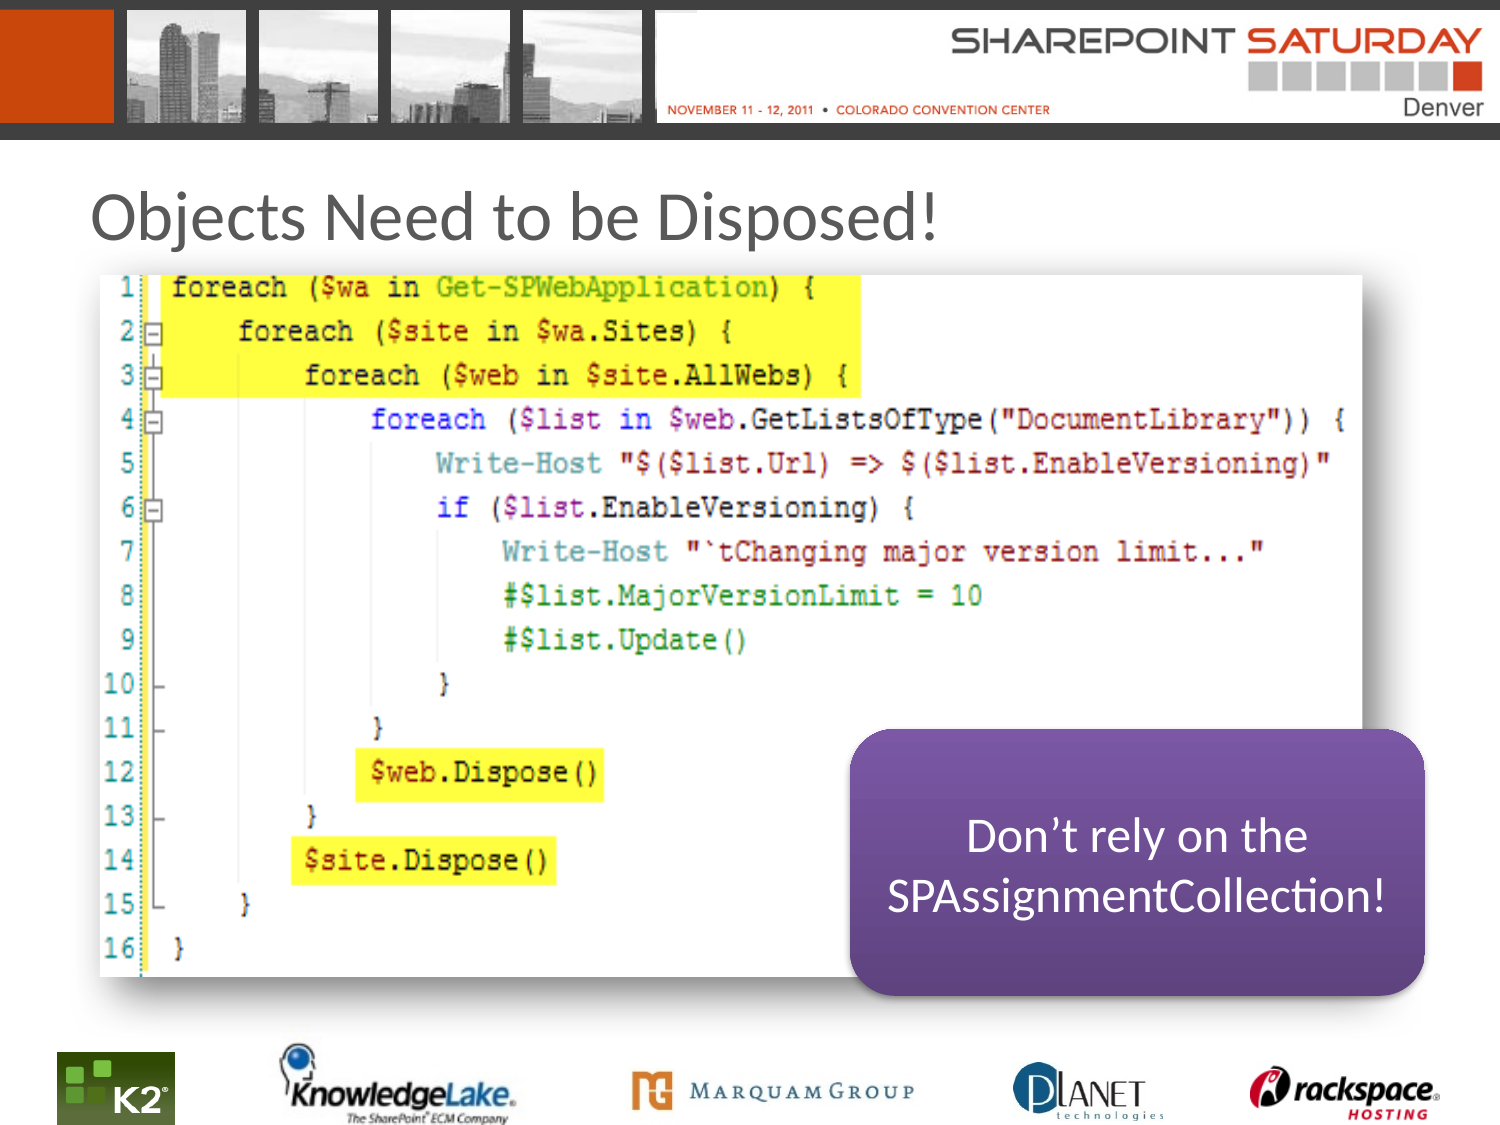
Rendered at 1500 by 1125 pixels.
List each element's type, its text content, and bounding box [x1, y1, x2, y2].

text_box Don’t rely on the SPAssignmentCollection! [867, 729, 1426, 996]
picture [1013, 1062, 1163, 1121]
picture [57, 1052, 175, 1125]
picture [127, 10, 246, 123]
picture [1250, 1052, 1440, 1125]
picture [523, 10, 642, 123]
picture [608, 1051, 938, 1125]
picture [99, 274, 1363, 978]
picture [259, 10, 378, 123]
title Objects Need to be Disposed! [75, 162, 1425, 263]
picture [256, 1024, 527, 1125]
picture [655, 10, 1500, 123]
picture [391, 10, 510, 123]
